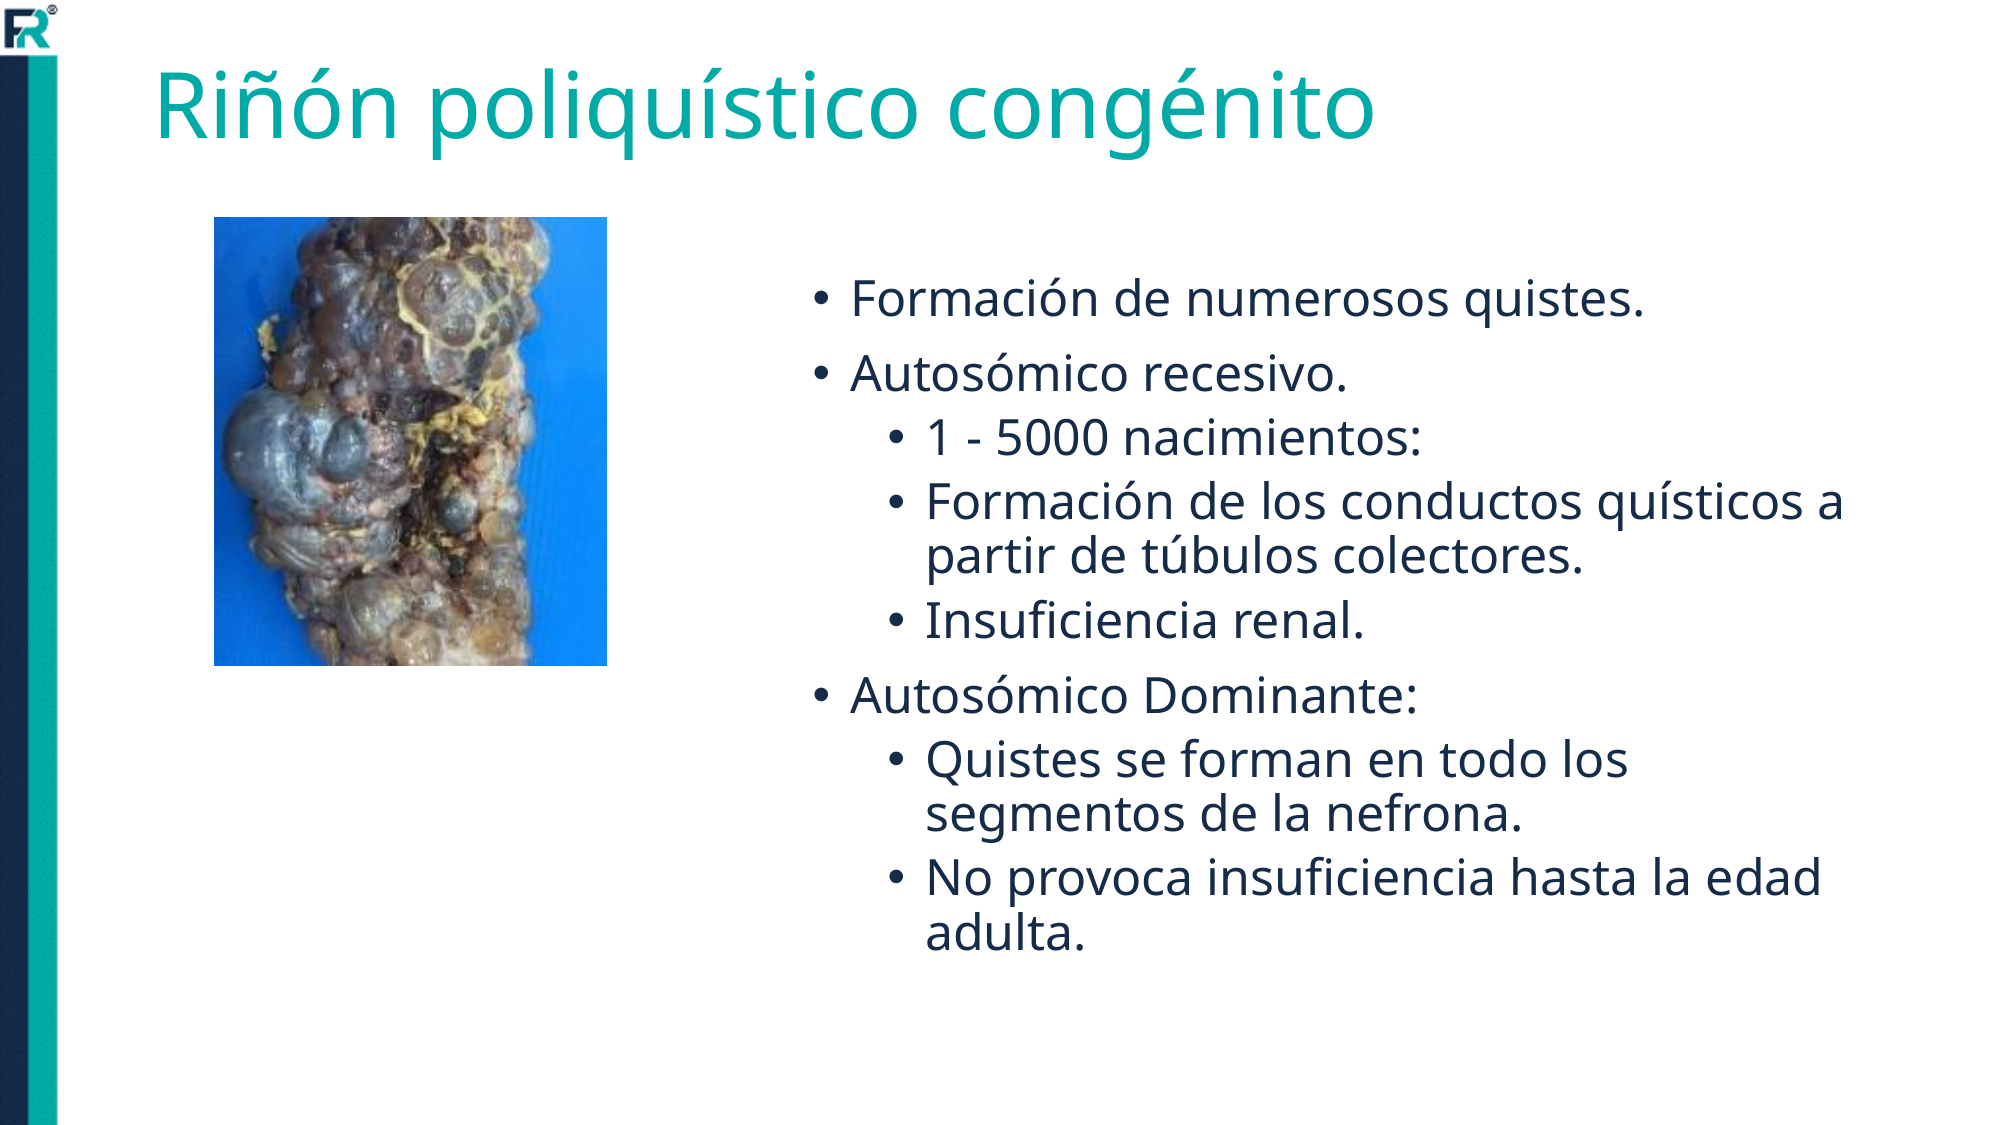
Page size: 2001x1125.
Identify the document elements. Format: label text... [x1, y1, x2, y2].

list Formación de numerosos quistes. Autosómico recesivo. 1 - 5000 nacimientos: Formación de los conductos quísticos a partir de túbulos colectores. Insuficiencia renal. Autosómico Dominante: Quistes se forman en todo los segmentos de la nefrona. No provoca insuficiencia hasta la edad adulta. [797, 265, 1907, 1064]
title Riñón poliquístico congénito [137, 0, 1863, 218]
picture [0, 0, 2001, 1125]
